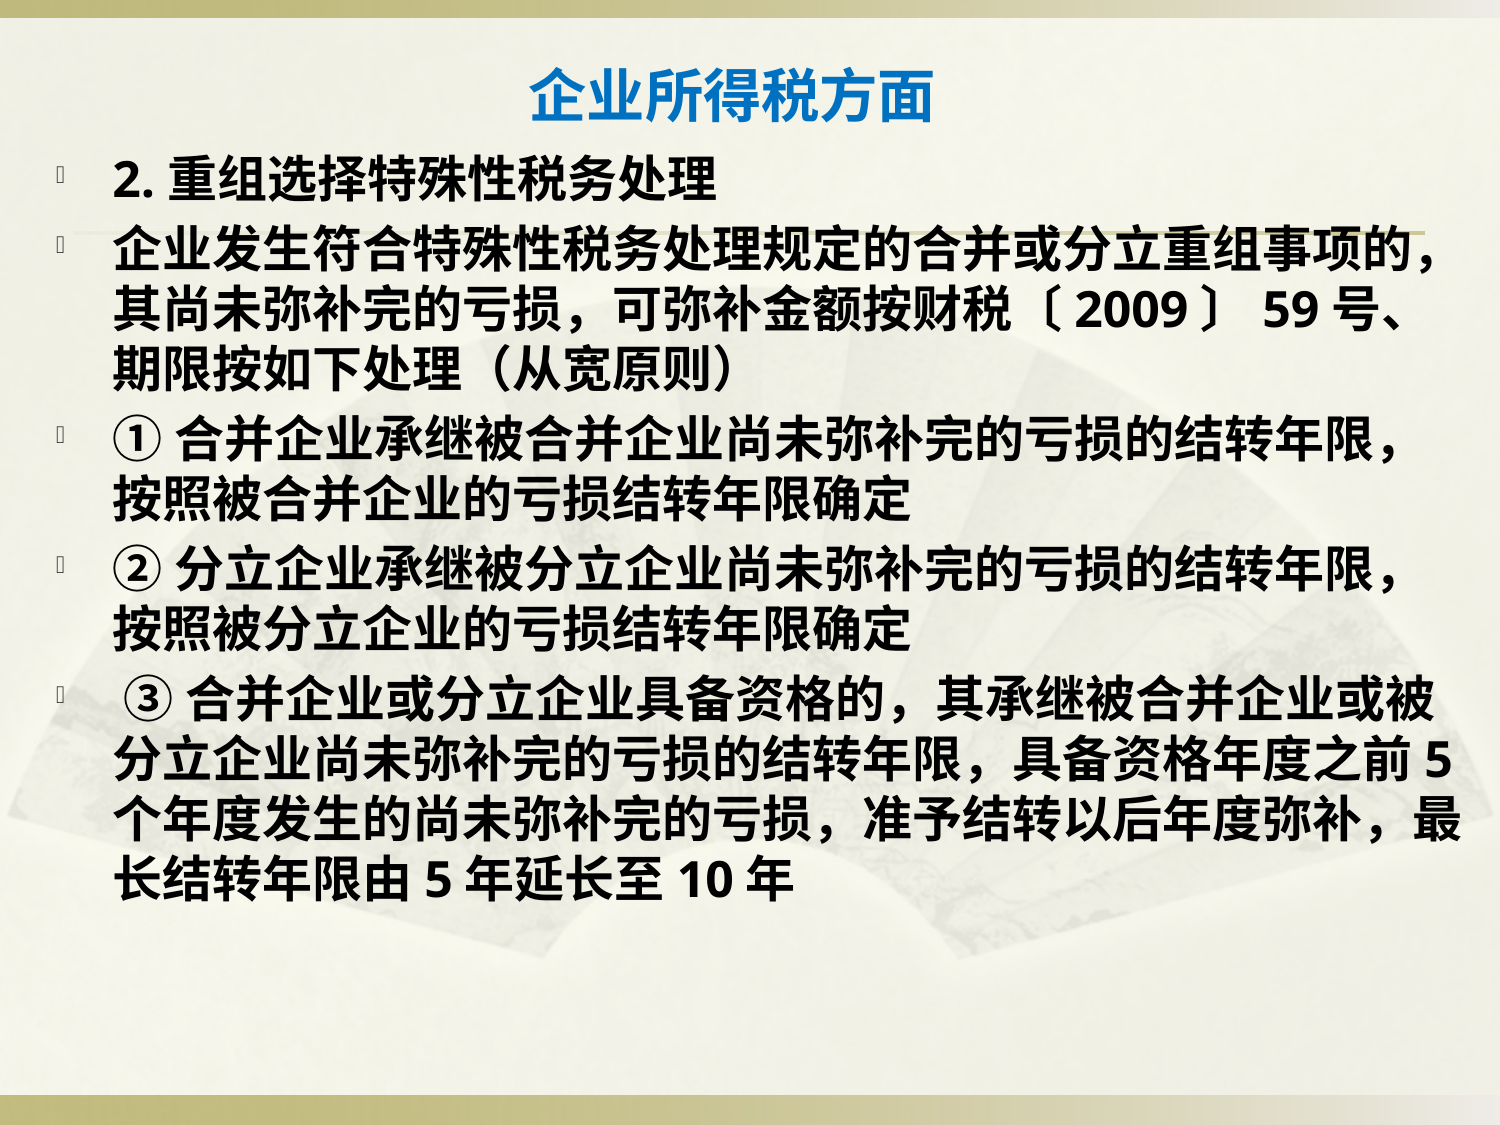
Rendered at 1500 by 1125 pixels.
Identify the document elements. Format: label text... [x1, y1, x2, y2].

title 企业所得税方面 [70, 46, 1395, 140]
list 2.重组选择特殊性税务处理 企业发生符合特殊性税务处理规定的合并或分立重组事项的，其尚未弥补完的亏损，可弥补金额按财税〔2009〕59号、期限按如下处理（从宽原则） ①合并企业承继被合并企业尚未弥补完的亏损的结转年限，按照被合并企业的亏损结转年限确定 ②分立企业承继被分立企业尚未弥补完的亏损的结转年限，按照被分立企业的亏损结转年限确定 ③合并企业或分立企业具备资格的，其承继被合并企业或被分立企业尚未弥补完的亏损的结转年限，具备资格年度之前5个年度发生的尚未弥补完的亏损，准予结转以后年度弥补，最长结转年限由5年延长至10年 [41, 140, 1487, 1088]
